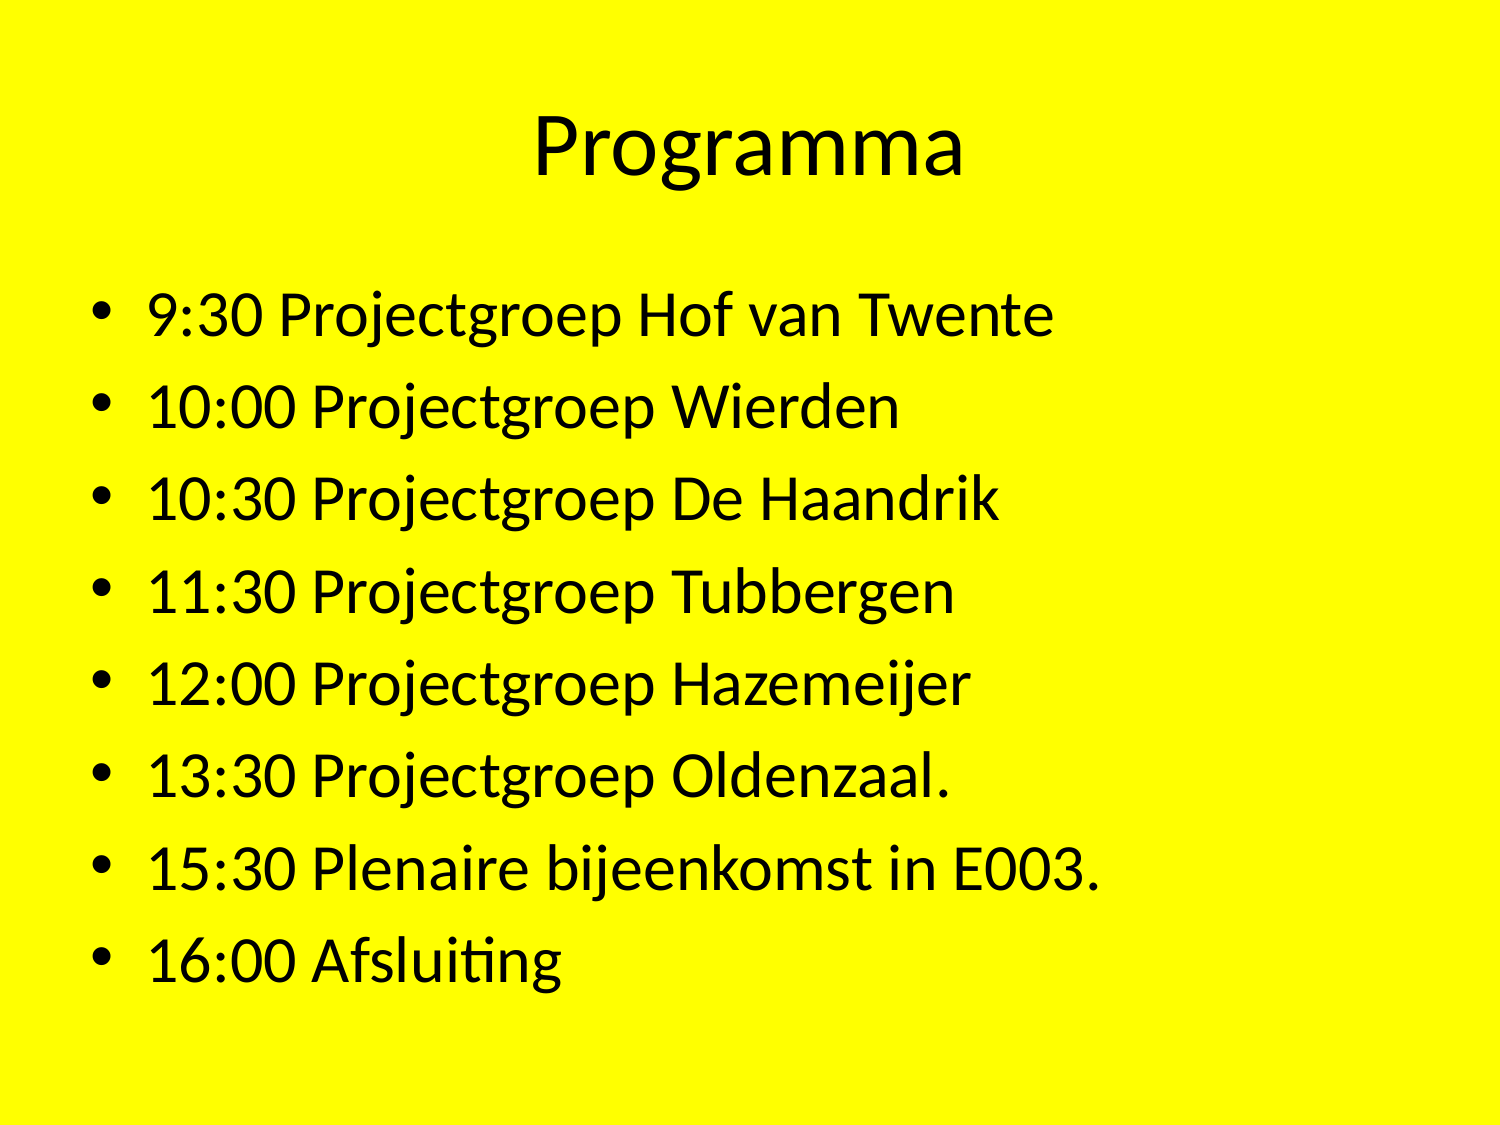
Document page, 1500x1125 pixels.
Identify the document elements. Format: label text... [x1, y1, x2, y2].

list 9:30 Projectgroep Hof van Twente 10:00 Projectgroep Wierden 10:30 Projectgroep De Haandrik 11:30 Projectgroep Tubbergen 12:00 Projectgroep Hazemeijer 13:30 Projectgroep Oldenzaal. 15:30 Plenaire bijeenkomst in E003. 16:00 Afsluiting [75, 262, 1425, 1005]
title Programma [75, 45, 1425, 233]
